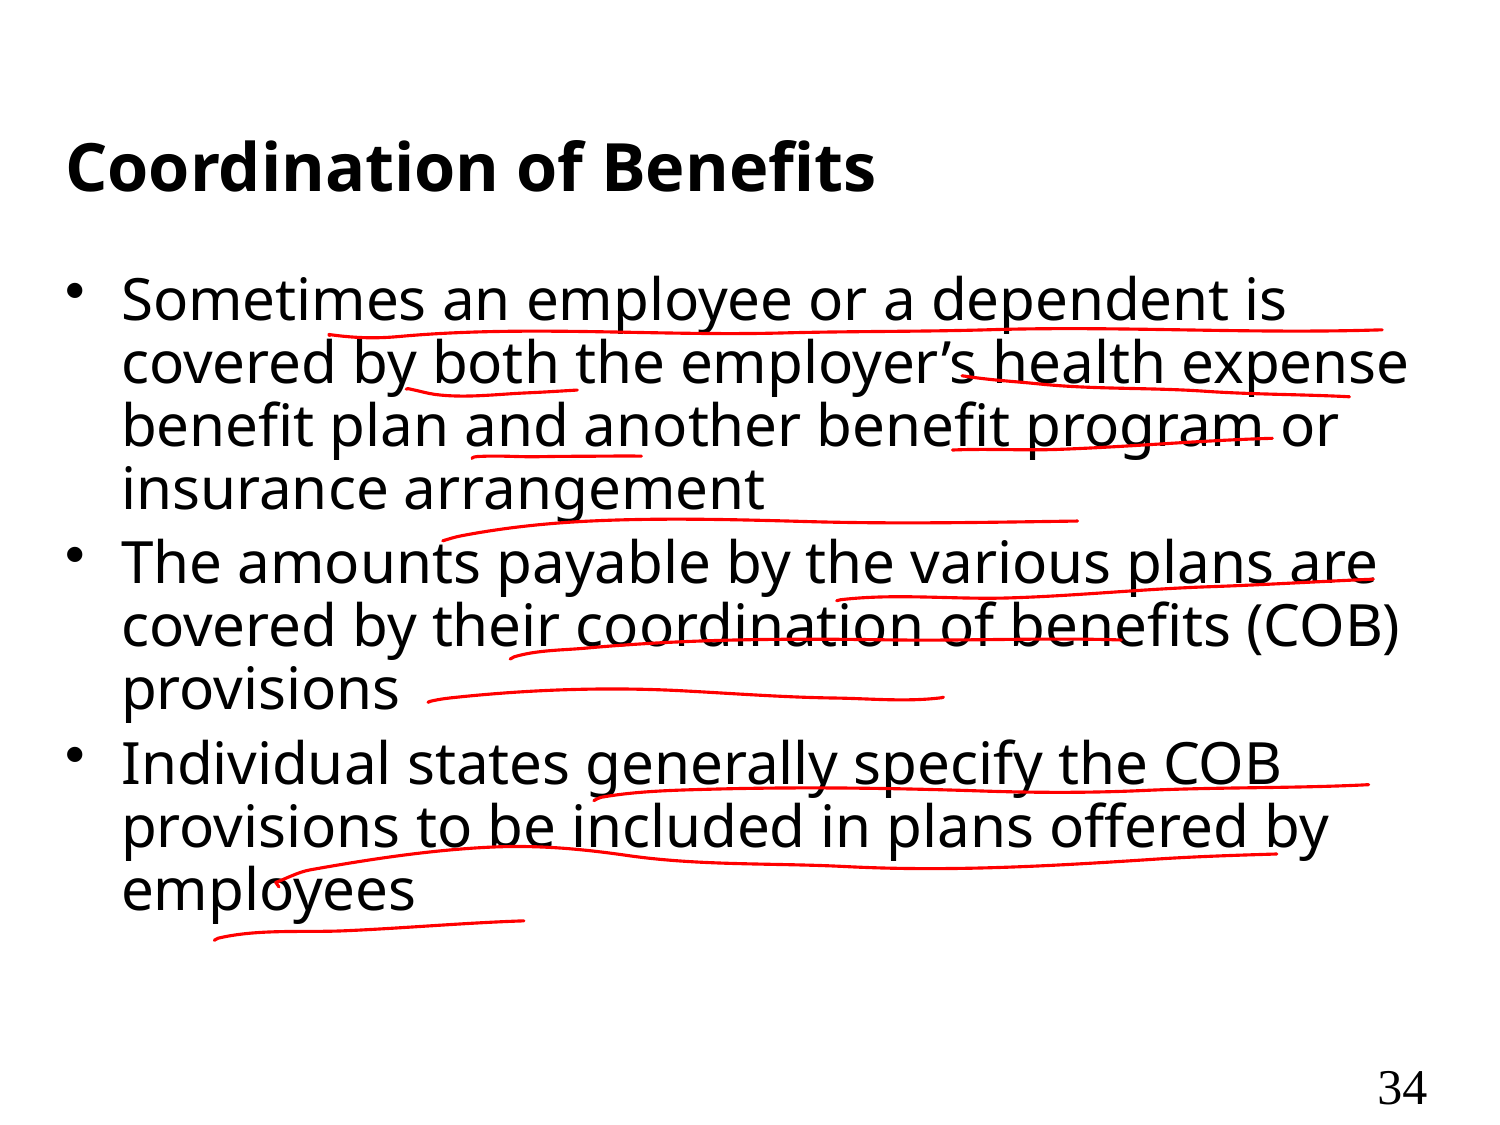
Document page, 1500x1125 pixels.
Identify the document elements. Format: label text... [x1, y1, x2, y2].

title Coordination of Benefits [50, 49, 1463, 213]
slide_number 34 [1362, 1046, 1500, 1125]
list Sometimes an employee or a dependent is covered by both the employer’s health expense benefit plan and another benefit program or insurance arrangement The amounts payable by the various plans are covered by their coordination of benefits (COB) provisions Individual states generally specify the COB provisions to be included in plans offered by employees [50, 262, 1411, 1013]
